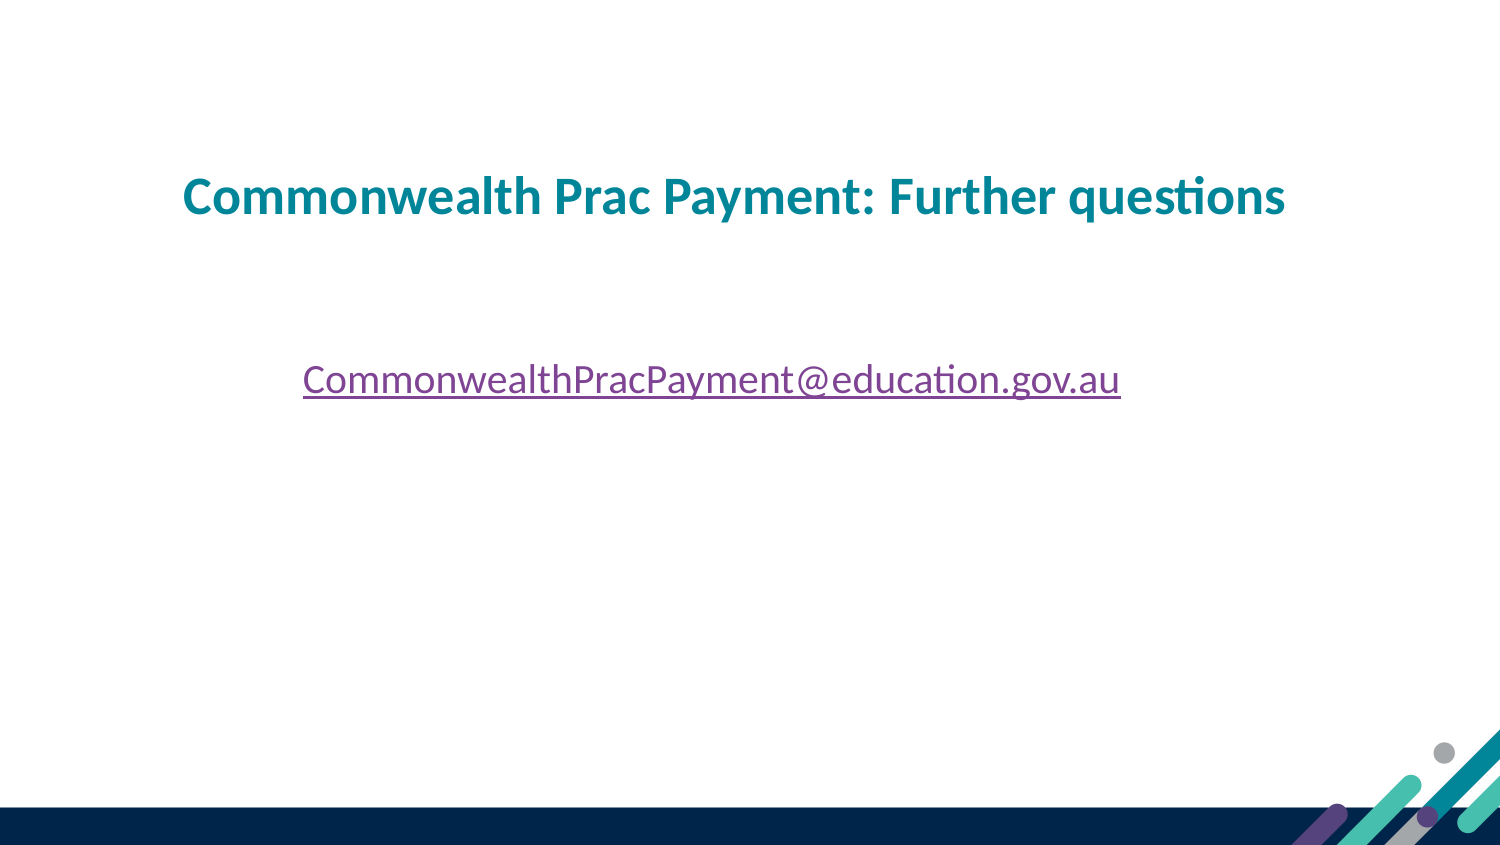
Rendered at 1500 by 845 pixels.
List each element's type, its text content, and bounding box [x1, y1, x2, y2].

title Commonwealth Prac Payment: Further questions [102, 115, 1369, 279]
list CommonwealthPracPayment@education.gov.au [131, 220, 1426, 717]
picture [0, 0, 1500, 845]
